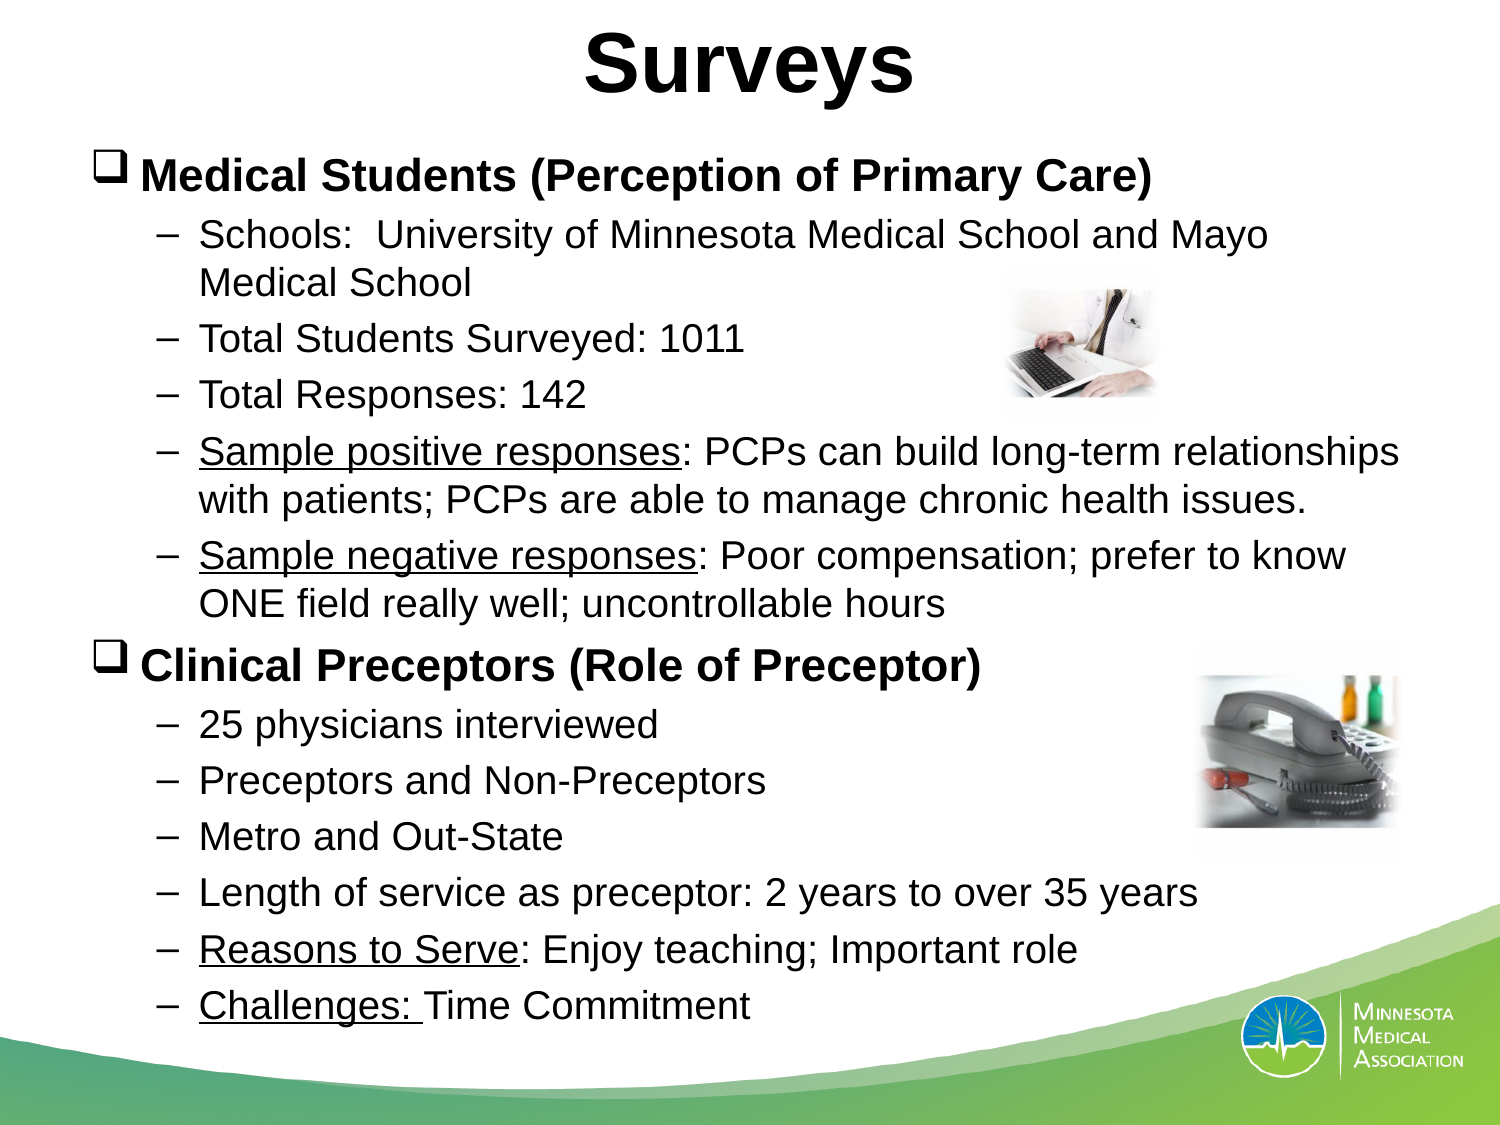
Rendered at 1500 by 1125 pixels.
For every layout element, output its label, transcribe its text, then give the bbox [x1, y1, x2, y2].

title Surveys [75, 0, 1425, 118]
picture [0, 0, 1500, 1125]
list Medical Students (Perception of Primary Care) Schools: University of Minnesota Medical School and Mayo Medical School Total Students Surveyed: 1011 Total Responses: 142 Sample positive responses: PCPs can build long-term relationships with patients; PCPs are able to manage chronic health issues. Sample negative responses: Poor compensation; prefer to know ONE field really well; uncontrollable hours Clinical Preceptors (Role of Preceptor) 25 physicians interviewed Preceptors and Non-Preceptors Metro and Out-State Length of service as preceptor: 2 years to over 35 years Reasons to Serve: Enjoy teaching; Important role Challenges: Time Commitment [75, 137, 1425, 1063]
